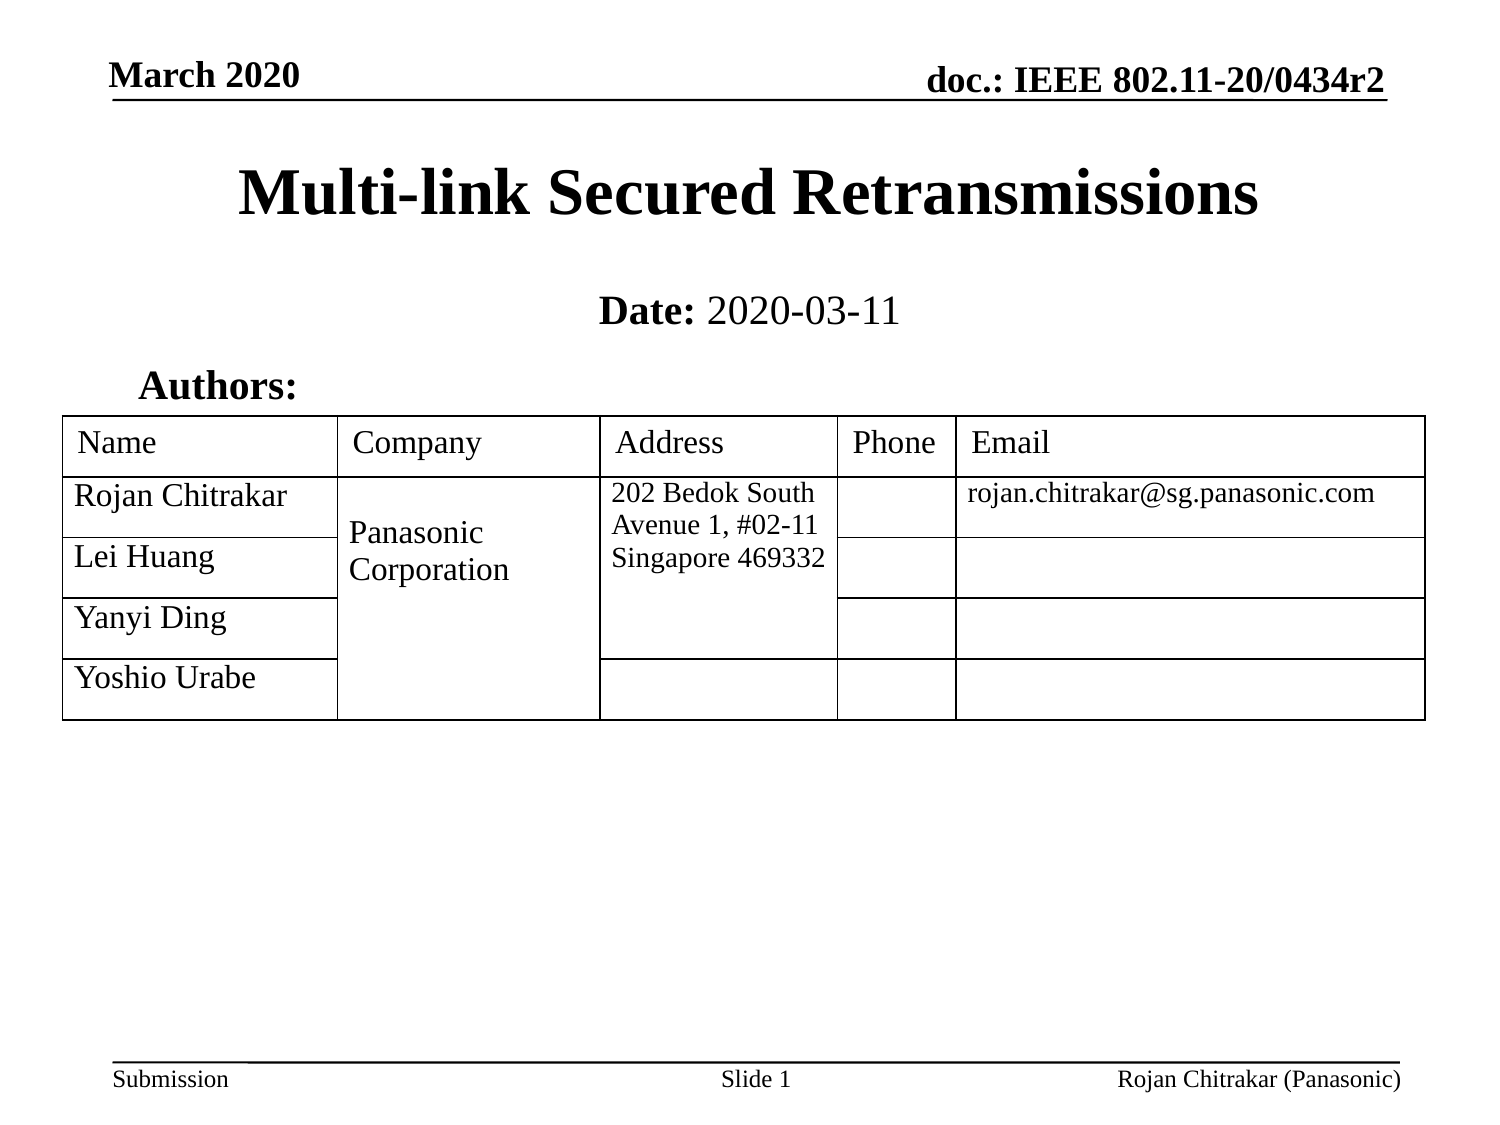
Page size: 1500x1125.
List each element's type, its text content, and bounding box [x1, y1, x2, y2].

table_cell Yanyi Ding [63, 599, 337, 658]
table_cell Lei Huang [63, 538, 337, 597]
table_header Phone [838, 417, 955, 476]
table_cell [838, 538, 955, 597]
table_cell [957, 599, 1424, 658]
table_header Name [63, 417, 337, 476]
table_cell [838, 478, 955, 537]
table_cell rojan.chitrakar@sg.panasonic.com [957, 478, 1424, 537]
table_cell Panasonic Corporation [338, 478, 599, 719]
table_cell [957, 660, 1424, 719]
table_cell Rojan Chitrakar [63, 478, 337, 537]
table_cell [957, 538, 1424, 597]
table_header Company [338, 417, 599, 476]
table_cell [838, 660, 955, 719]
table_cell [838, 599, 955, 658]
table_cell Yoshio Urabe [63, 660, 337, 719]
list Date: 2020-03-11 [112, 275, 1388, 338]
footer Rojan Chitrakar (Panasonic) [949, 1061, 1402, 1093]
slide_number Slide 1 [712, 1061, 800, 1093]
table_cell [601, 660, 837, 719]
text_box Authors: [112, 349, 350, 413]
title Multi-link Secured Retransmissions [112, 99, 1388, 275]
table_cell 202 Bedok South Avenue 1, #02-11 Singapore 469332 [601, 478, 837, 658]
table_header Email [957, 417, 1424, 476]
table_header Address [601, 417, 837, 476]
